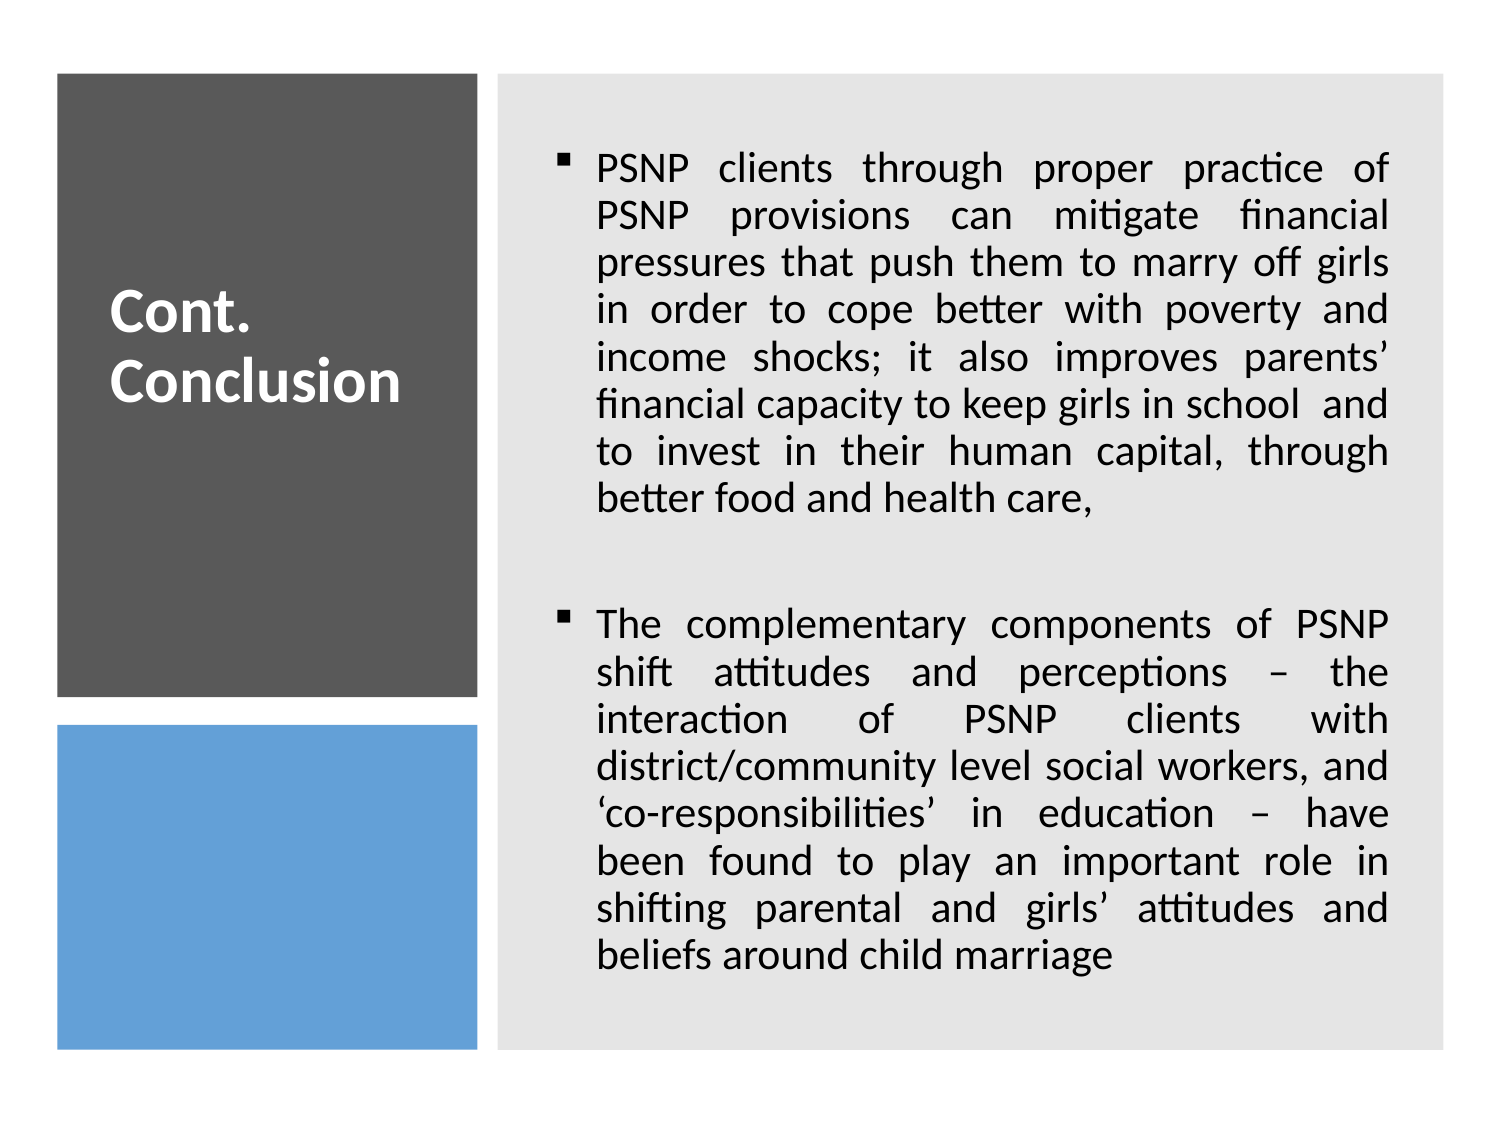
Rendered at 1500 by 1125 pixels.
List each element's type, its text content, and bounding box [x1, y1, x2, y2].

text_box [497, 72, 1444, 1051]
title Cont. Conclusion [95, 120, 446, 652]
text_box [56, 724, 478, 1051]
text_box [56, 72, 478, 698]
list PSNP clients through proper practice of PSNP provisions can mitigate financial pressures that push them to marry off girls in order to cope better with poverty and income shocks; it also improves parents’ financial capacity to keep girls in school and to invest in their human capital, through better food and health care, The complementary components of PSNP shift attitudes and perceptions – the interaction of PSNP clients with district/community level social workers, and ‘co-responsibilities’ in education – have been found to play an important role in shifting parental and girls’ attitudes and beliefs around child marriage [538, 112, 1405, 1011]
